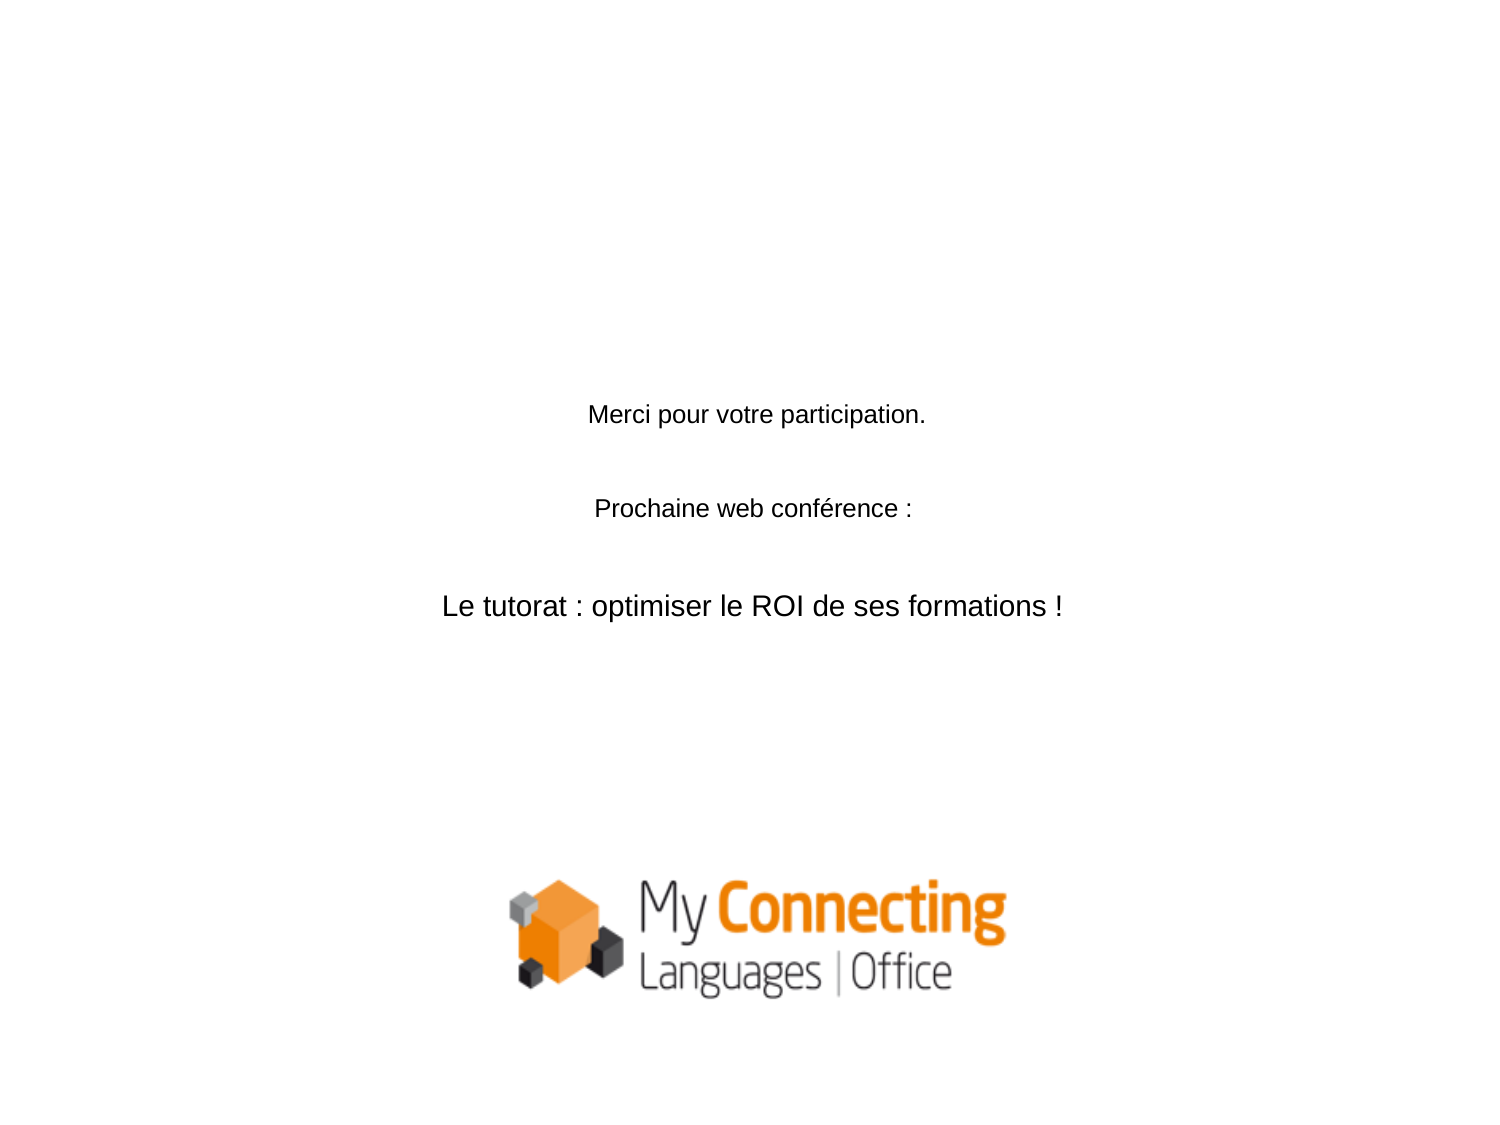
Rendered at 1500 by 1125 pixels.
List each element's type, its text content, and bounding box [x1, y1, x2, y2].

picture [476, 829, 1039, 1048]
title Merci pour votre participation. Prochaine web conférence : Le tutorat : optimiser le ROI de ses formations ! [28, 389, 1487, 631]
